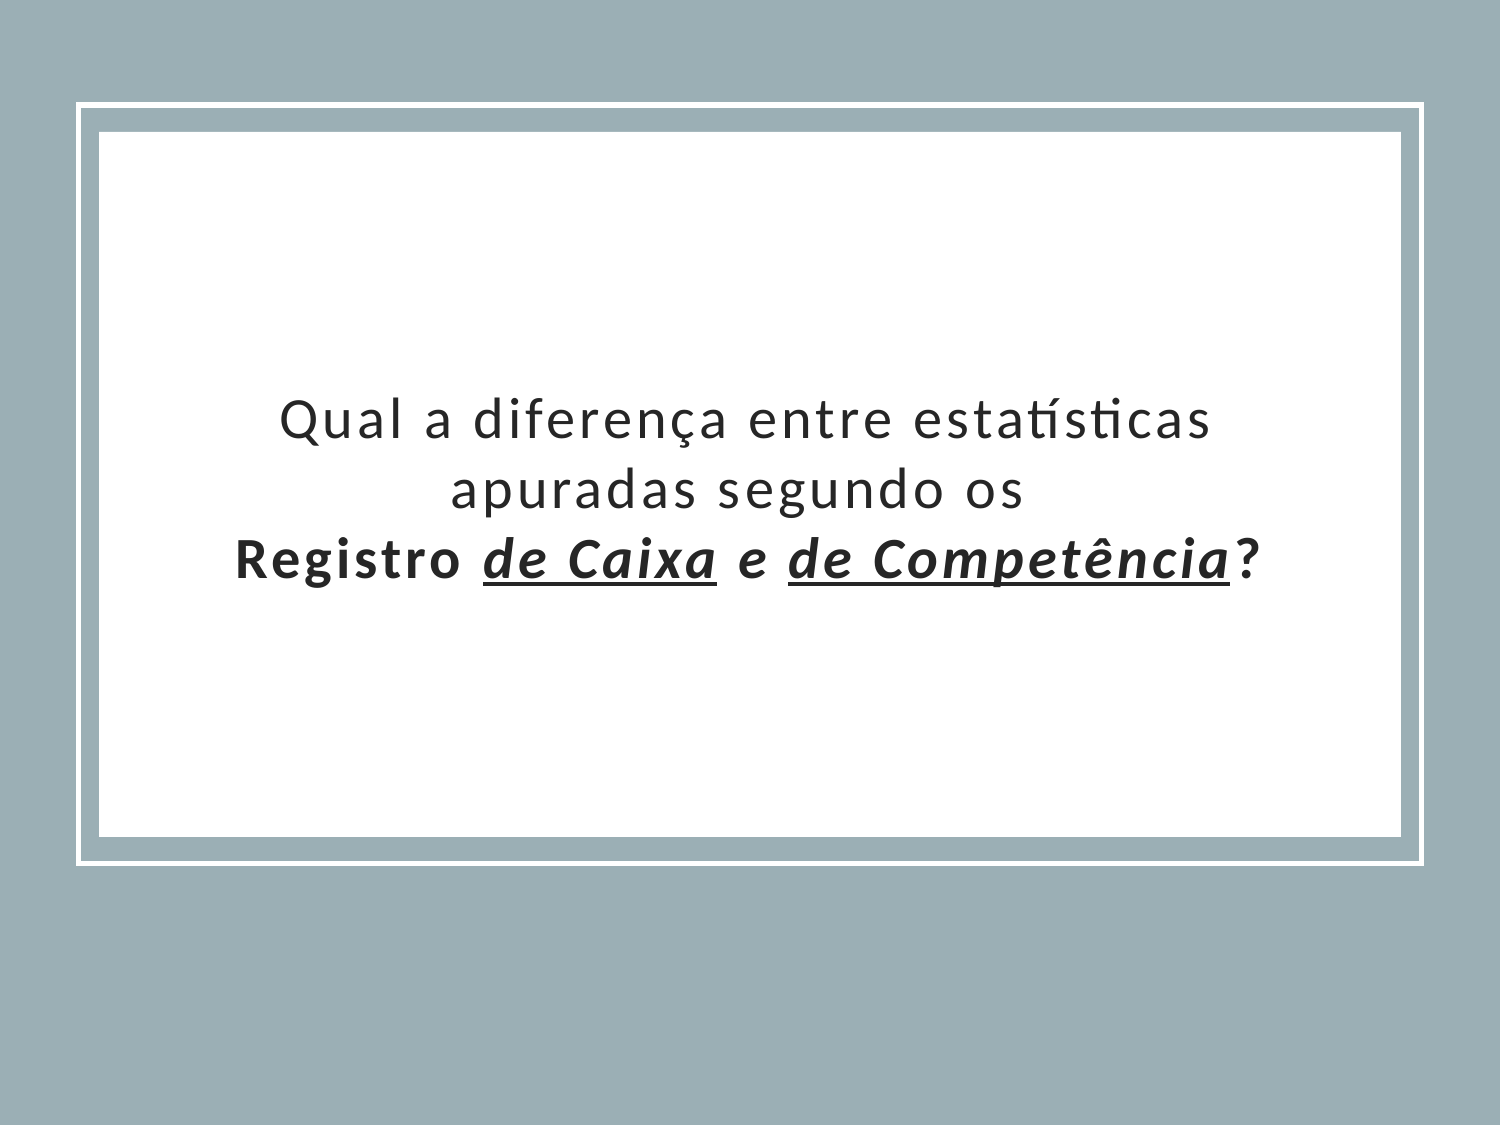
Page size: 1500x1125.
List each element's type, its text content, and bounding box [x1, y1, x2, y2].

text_box [98, 131, 1402, 838]
title Qual a diferença entre estatísticas apuradas segundo os Registro de Caixa e de Competência? [153, 209, 1344, 762]
text_box [78, 104, 1422, 865]
